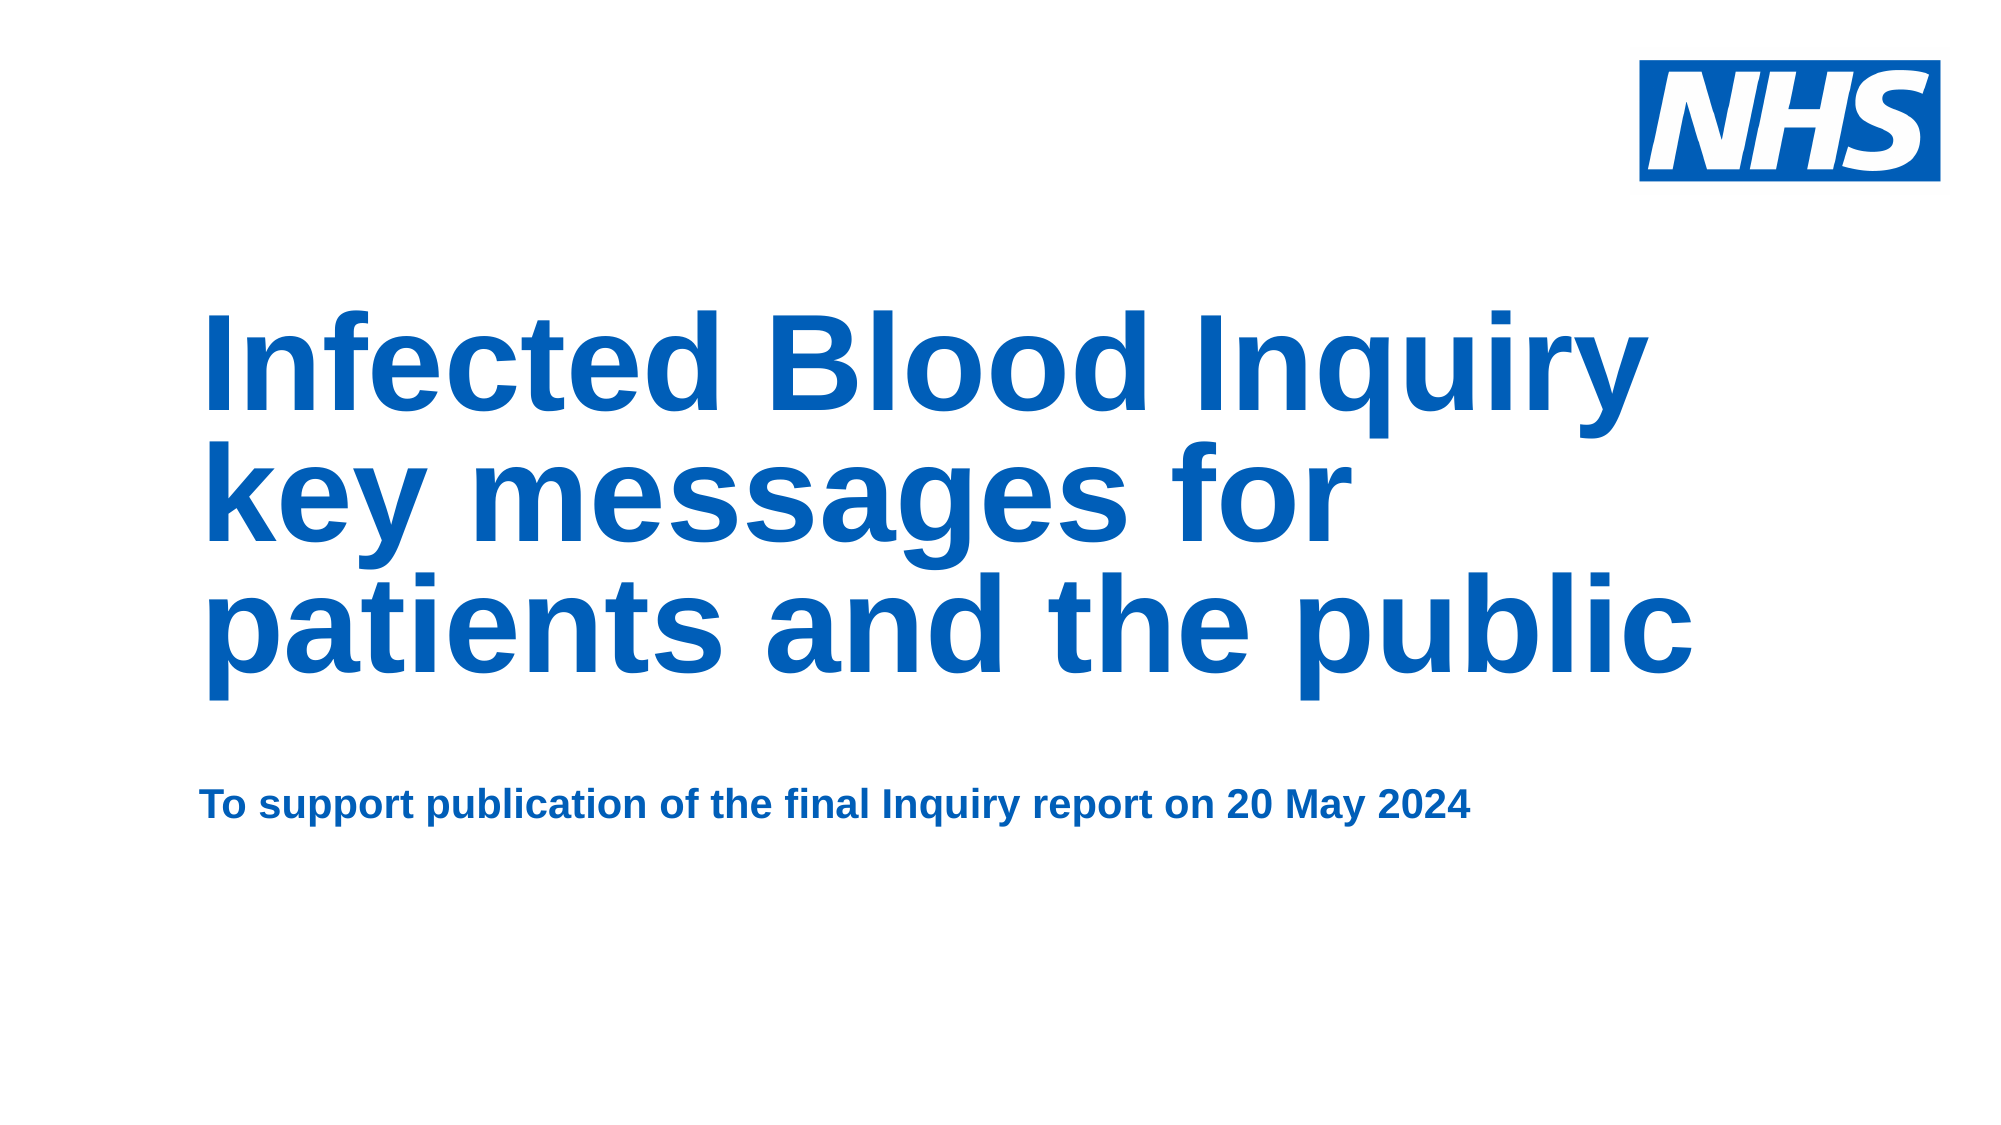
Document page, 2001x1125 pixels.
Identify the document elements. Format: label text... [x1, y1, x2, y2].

picture [1630, 47, 1950, 195]
text_box To support publication of the final Inquiry report on 20 May 2024 [183, 769, 1486, 834]
text_box Infected Blood Inquiry key messages for patients and the public [184, 299, 1827, 708]
